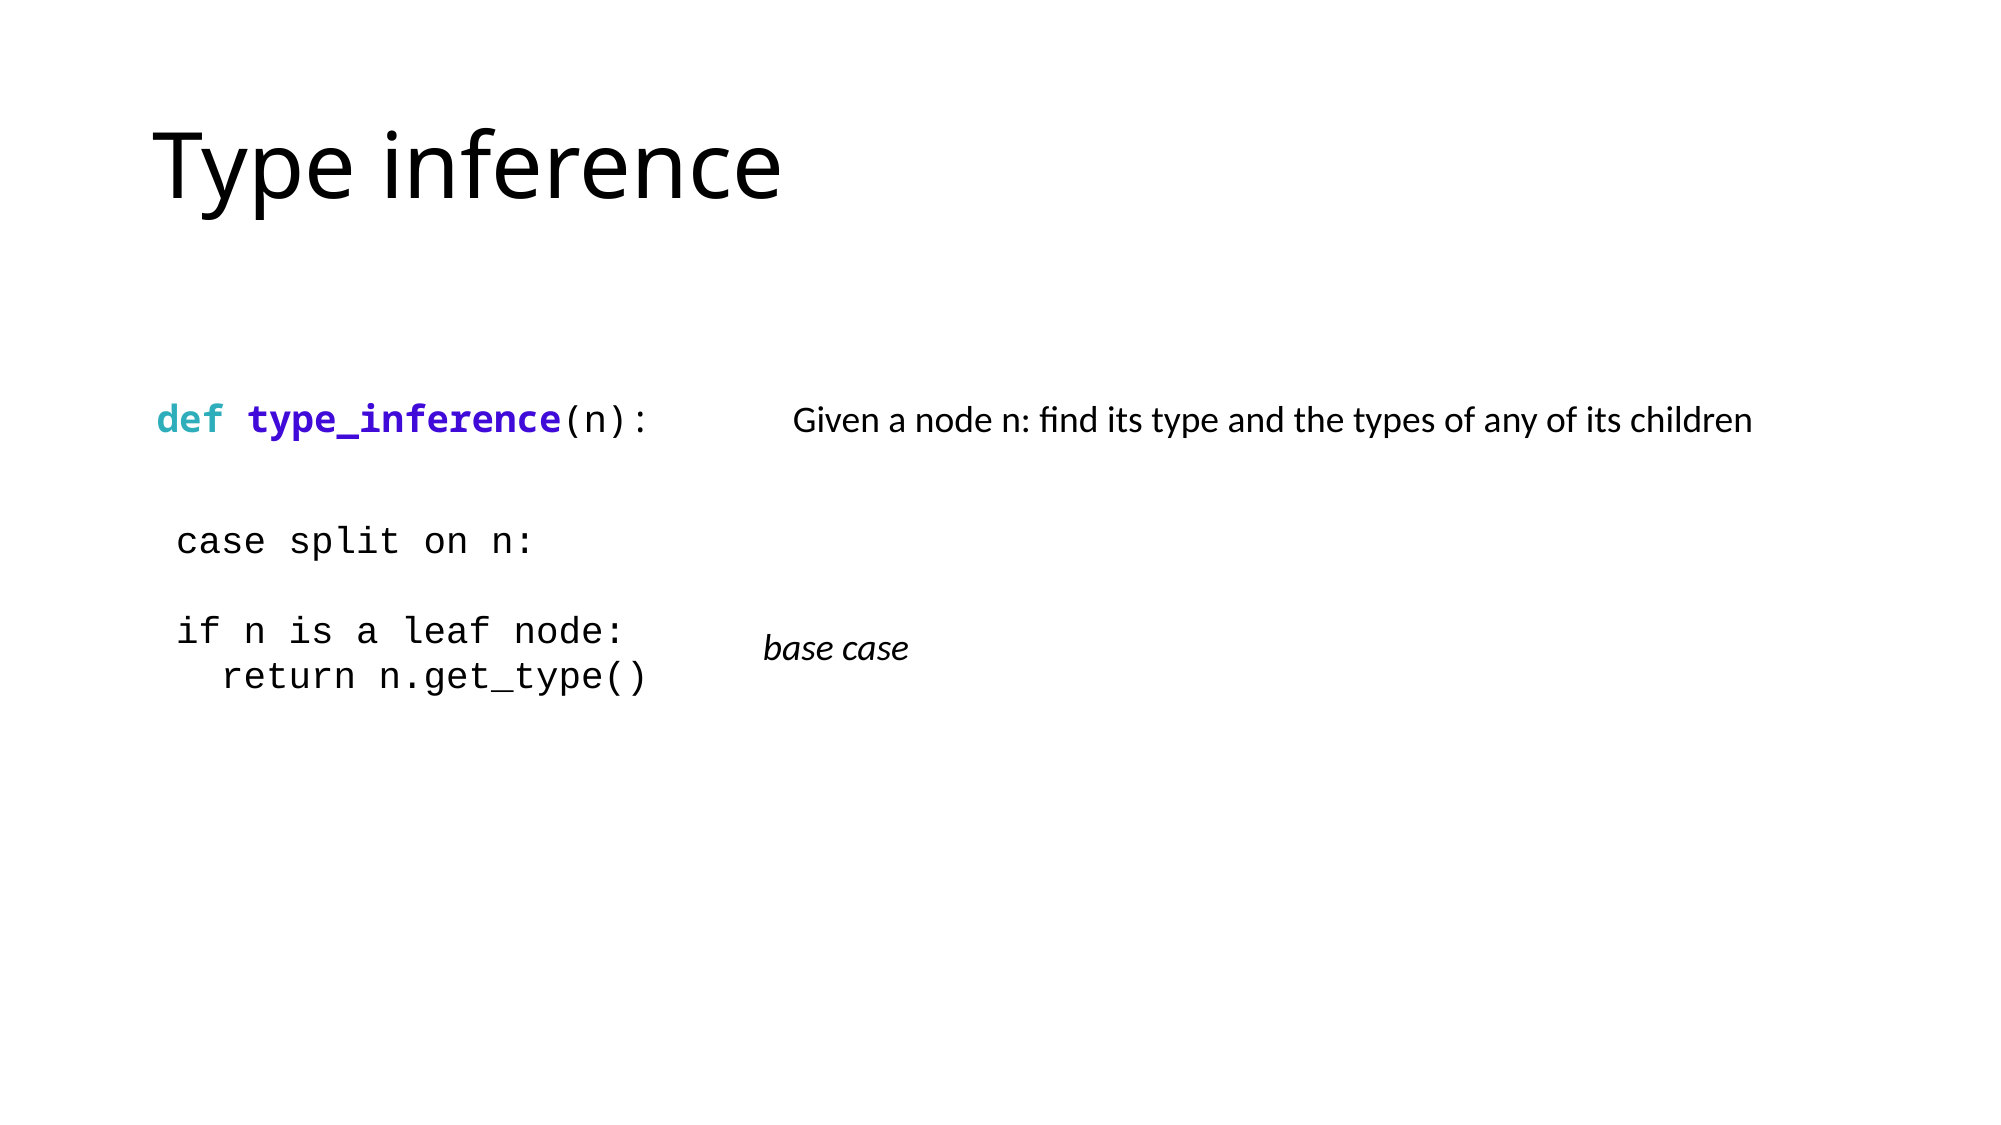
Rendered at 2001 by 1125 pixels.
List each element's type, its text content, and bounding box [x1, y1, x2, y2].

text_box case split on n: if n is a leaf node: return n.get_type() [161, 508, 664, 748]
title Type inference [137, 59, 1863, 278]
text_box def type_inference(n): [141, 387, 667, 448]
text_box Given a node n: find its type and the types of any of its children [778, 387, 1770, 448]
text_box base case [748, 616, 925, 676]
